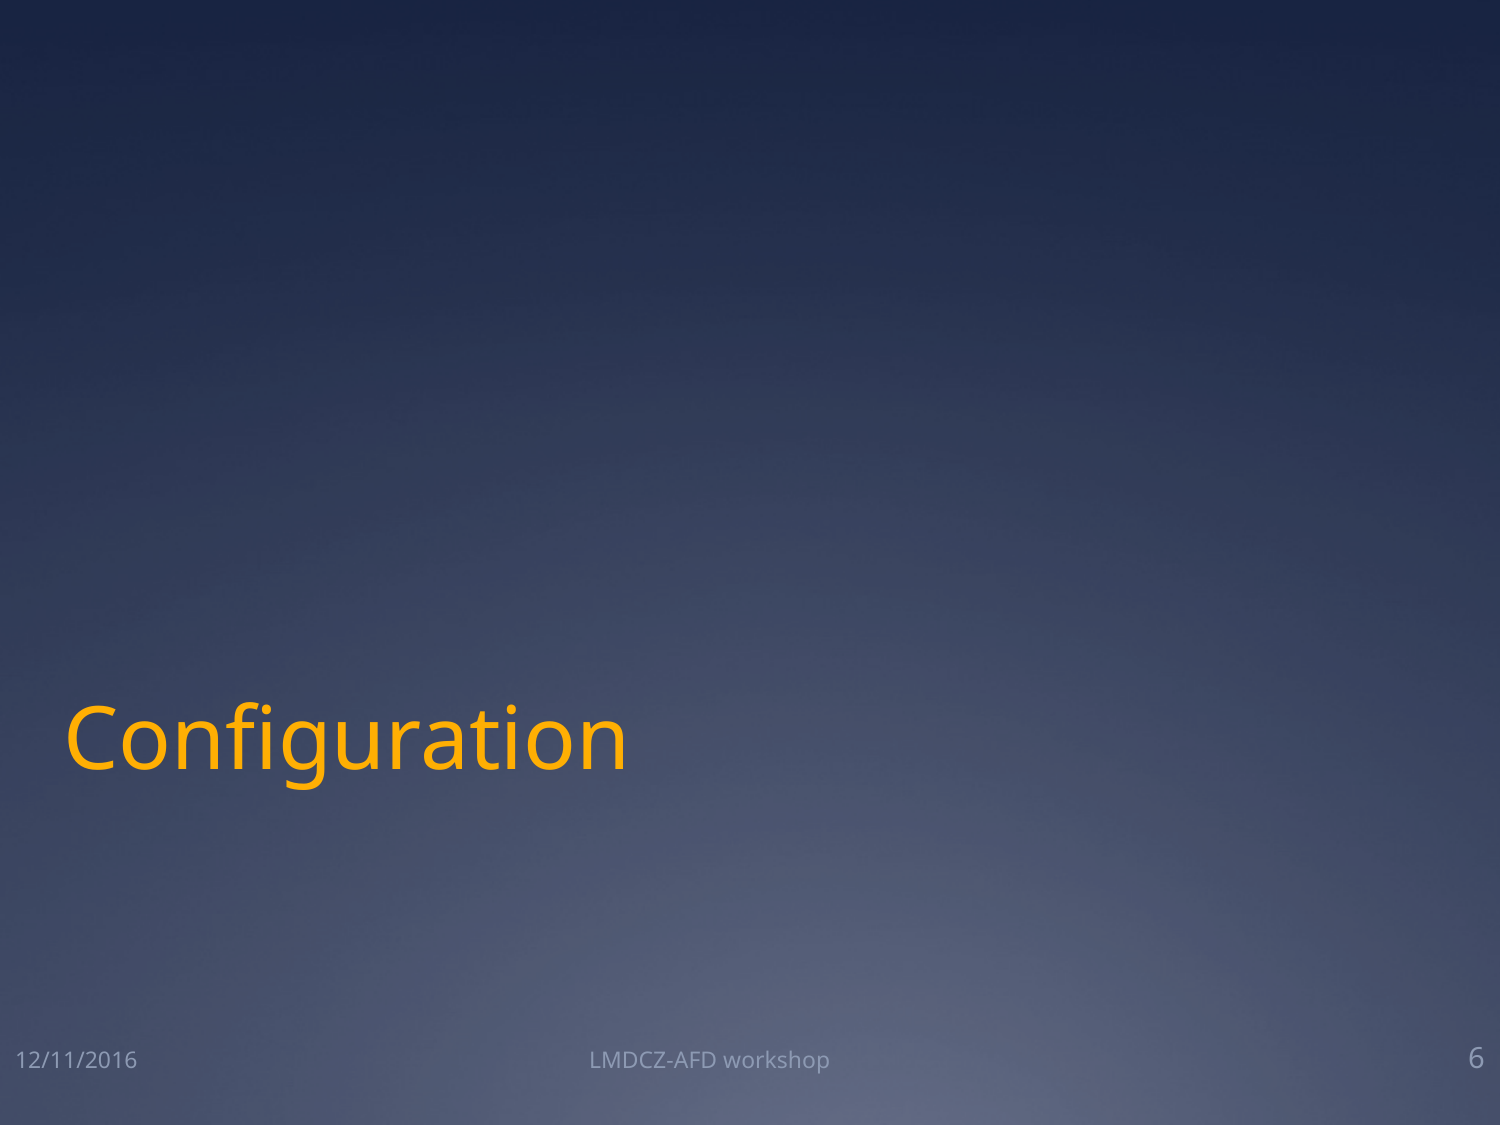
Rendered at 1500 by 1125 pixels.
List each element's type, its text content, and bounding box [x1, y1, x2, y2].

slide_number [0, 1029, 263, 1090]
list Configuration [63, 578, 790, 787]
footer LMDCZ-AFD workshop [574, 1029, 1400, 1090]
slide_number 6 [1400, 1029, 1500, 1090]
